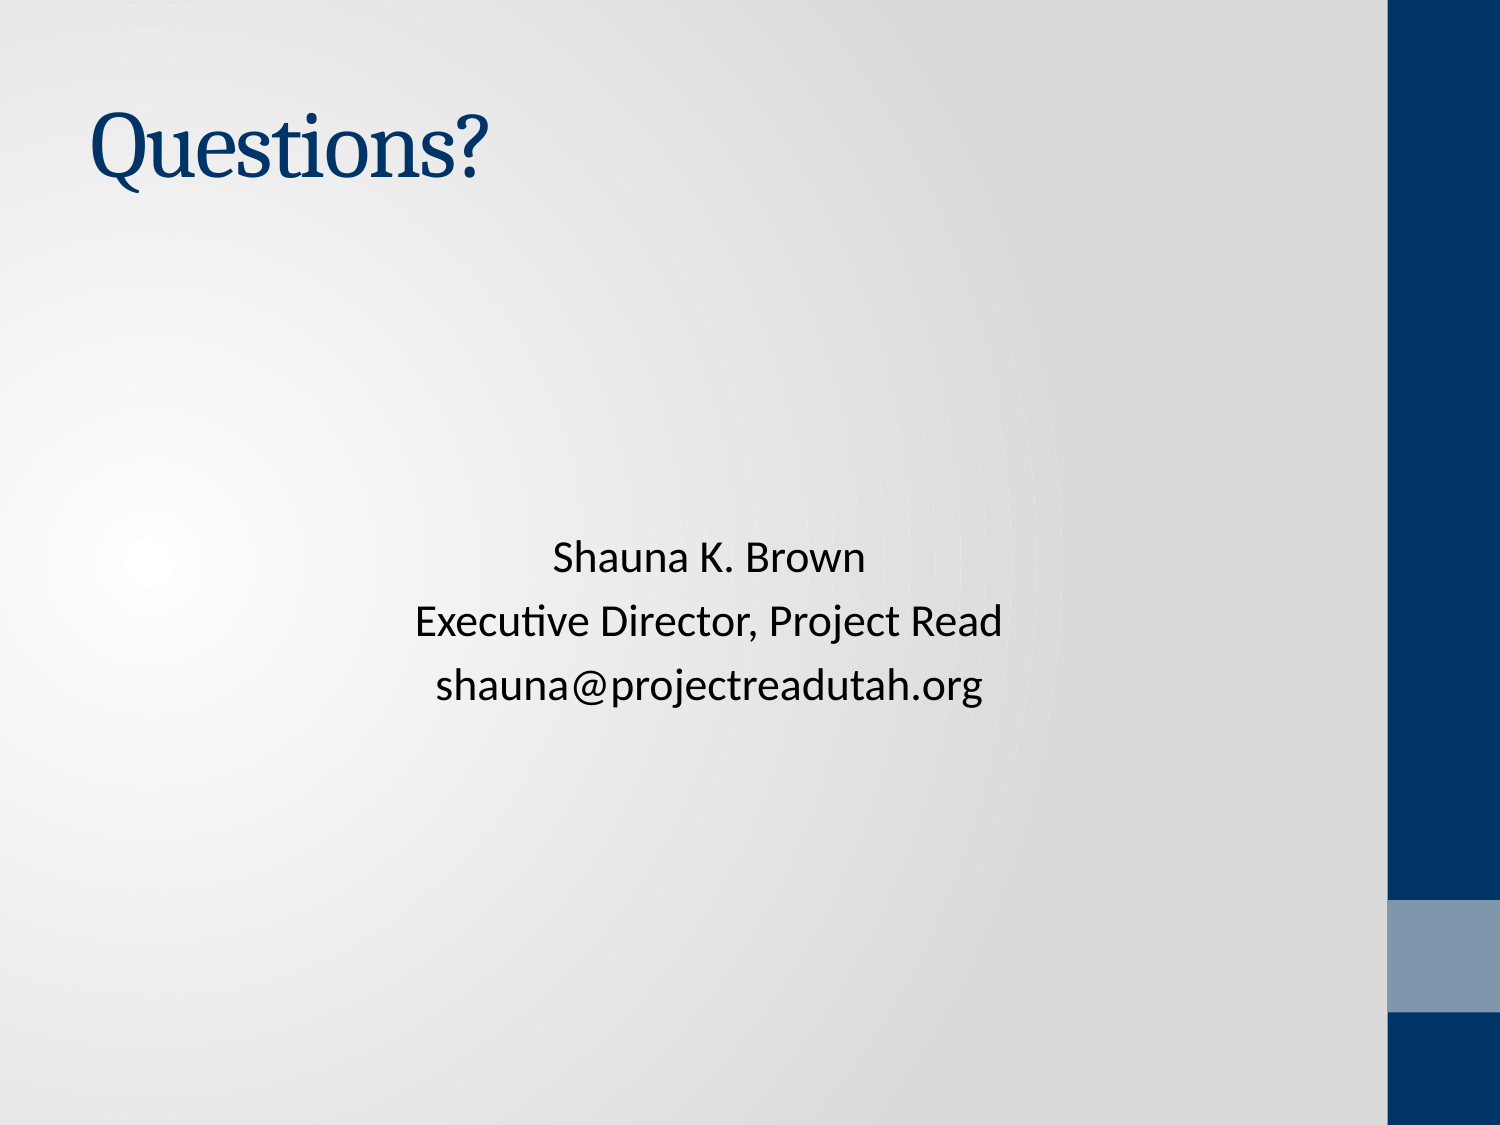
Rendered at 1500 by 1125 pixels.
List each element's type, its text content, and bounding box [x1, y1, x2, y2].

title Questions? [75, 45, 1325, 233]
list Shauna K. Brown Executive Director, Project Read shauna@projectreadutah.org [75, 262, 1325, 1050]
